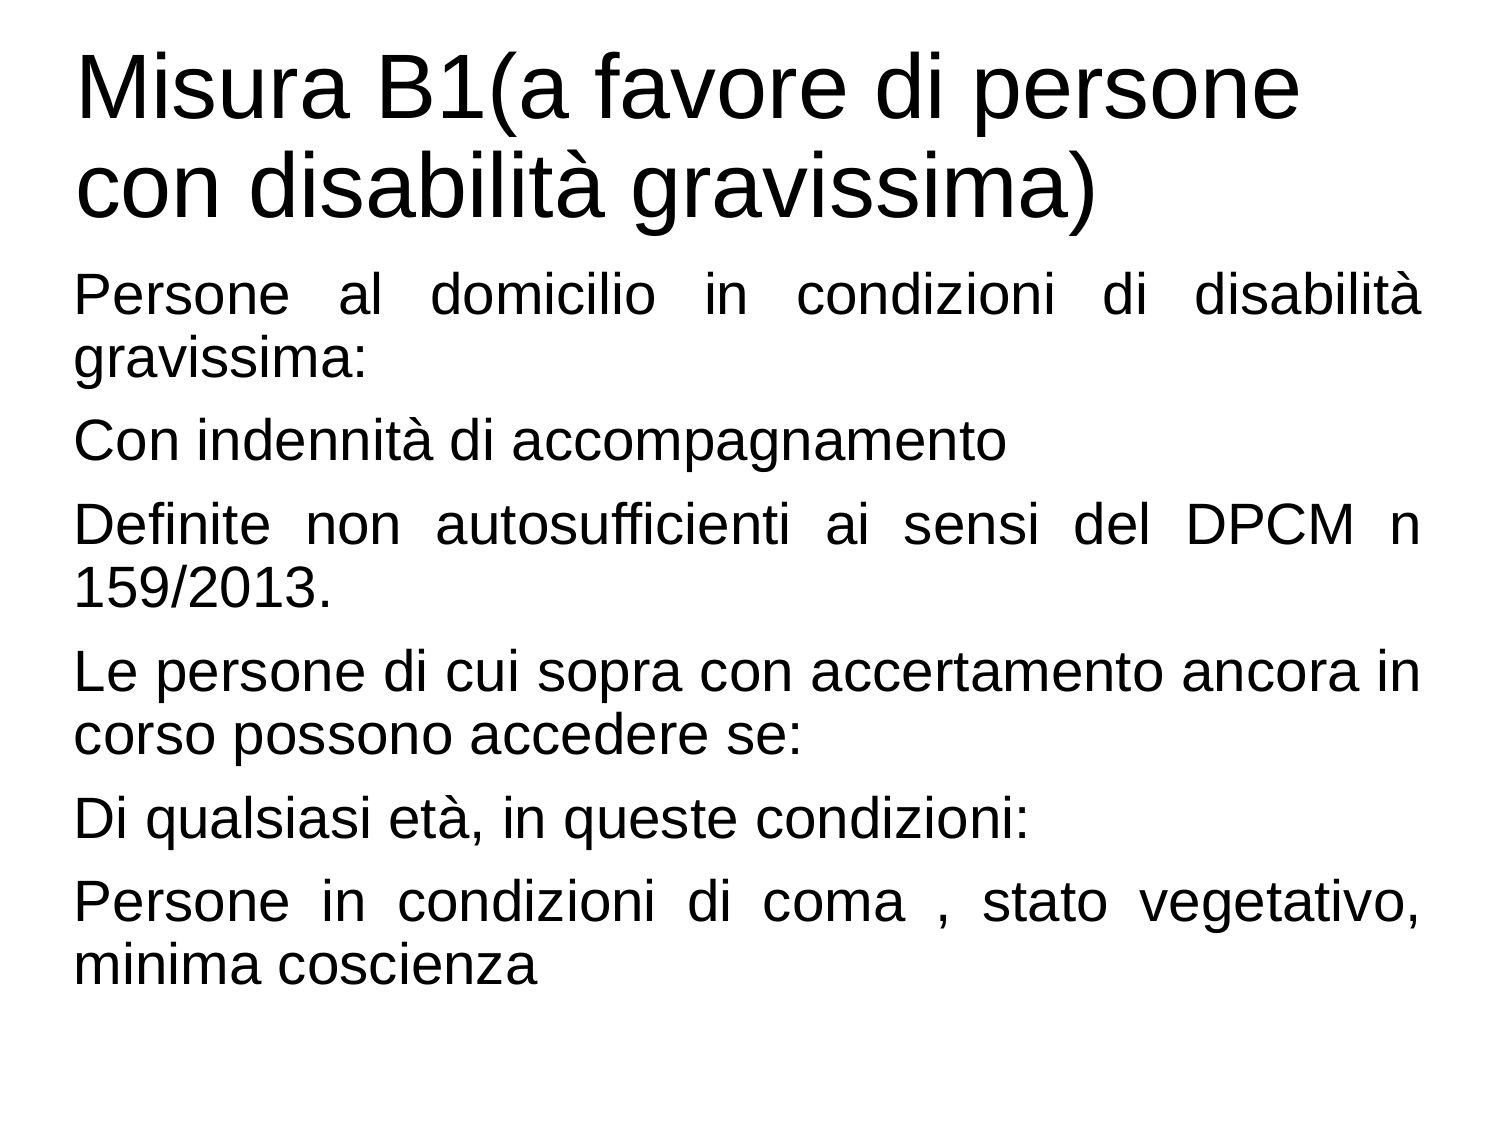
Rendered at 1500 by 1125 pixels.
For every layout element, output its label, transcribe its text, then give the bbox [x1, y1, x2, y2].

title Misura B1(a favore di persone con disabilità gravissima) [75, 44, 1425, 233]
subtitle Persone al domicilio in condizioni di disabilità gravissima: Con indennità di accompagnamento Definite non autosufficienti ai sensi del DPCM n 159/2013. Le persone di cui sopra con accertamento ancora in corso possono accedere se: Di qualsiasi età, in queste condizioni: Persone in condizioni di coma , stato vegetativo, minima coscienza [73, 304, 1424, 957]
